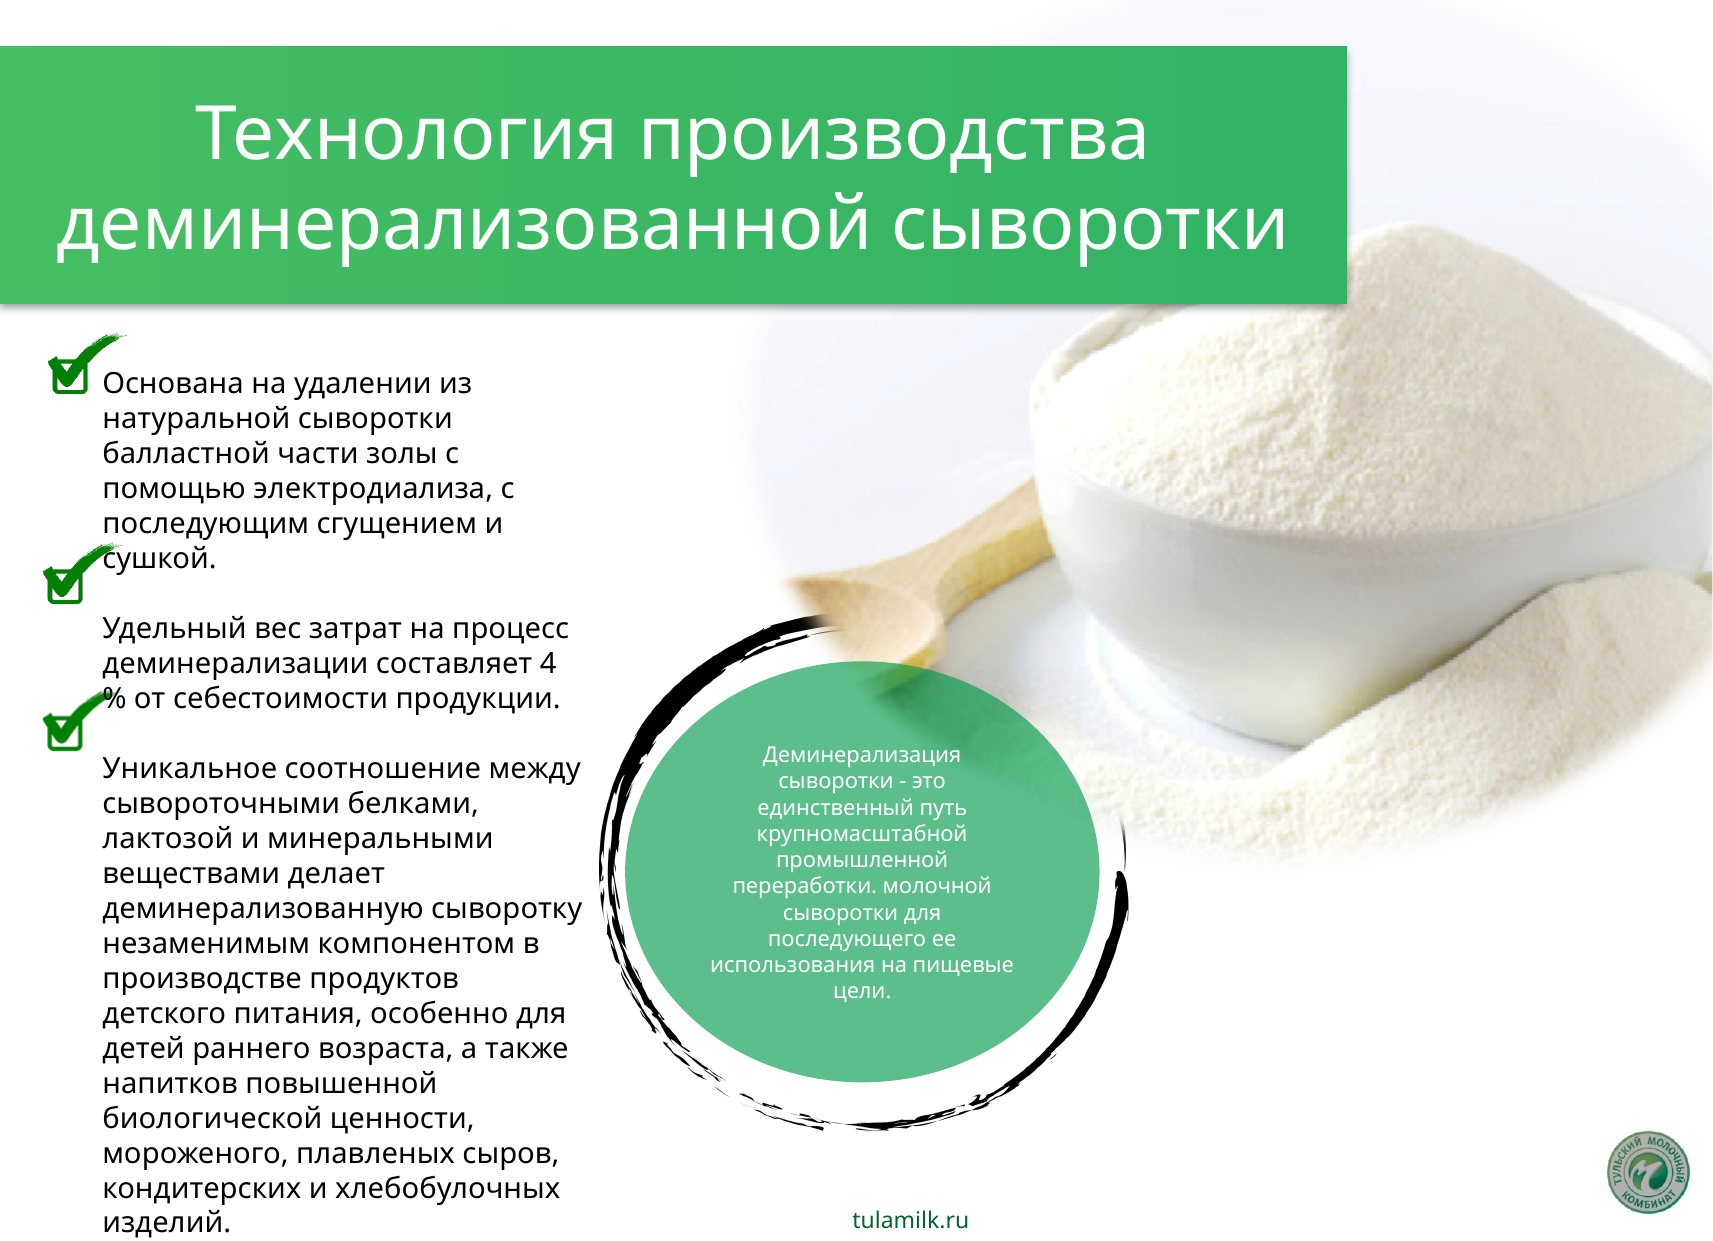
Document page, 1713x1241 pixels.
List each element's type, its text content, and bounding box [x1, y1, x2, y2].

text_box tulamilk.ru [837, 1198, 985, 1241]
picture [37, 527, 129, 619]
picture [41, 317, 134, 409]
picture [580, 0, 1713, 1139]
text_box Технология производства деминерализованной сыворотки [0, 45, 729, 304]
picture [37, 674, 129, 766]
text_box Основана на удалении из натуральной сыворотки балластной части золы с помощью электродиализа, с последующим сгущением и сушкой. Удельный вес затрат на процесс деминерализации составляет 4 % от себестоимости продукции. Уникальное соотношение между сывороточными белками, лактозой и минеральными веществами делает деминерализованную сыворотку незаменимым компонентом в производстве продуктов детского питания, особенно для детей раннего возраста, а также напитков повышенной биологической ценности, мороженого, плавленых сыров, кондитерских и хлебобулочных изделий. [87, 357, 604, 1241]
picture [1527, 1051, 1713, 1241]
